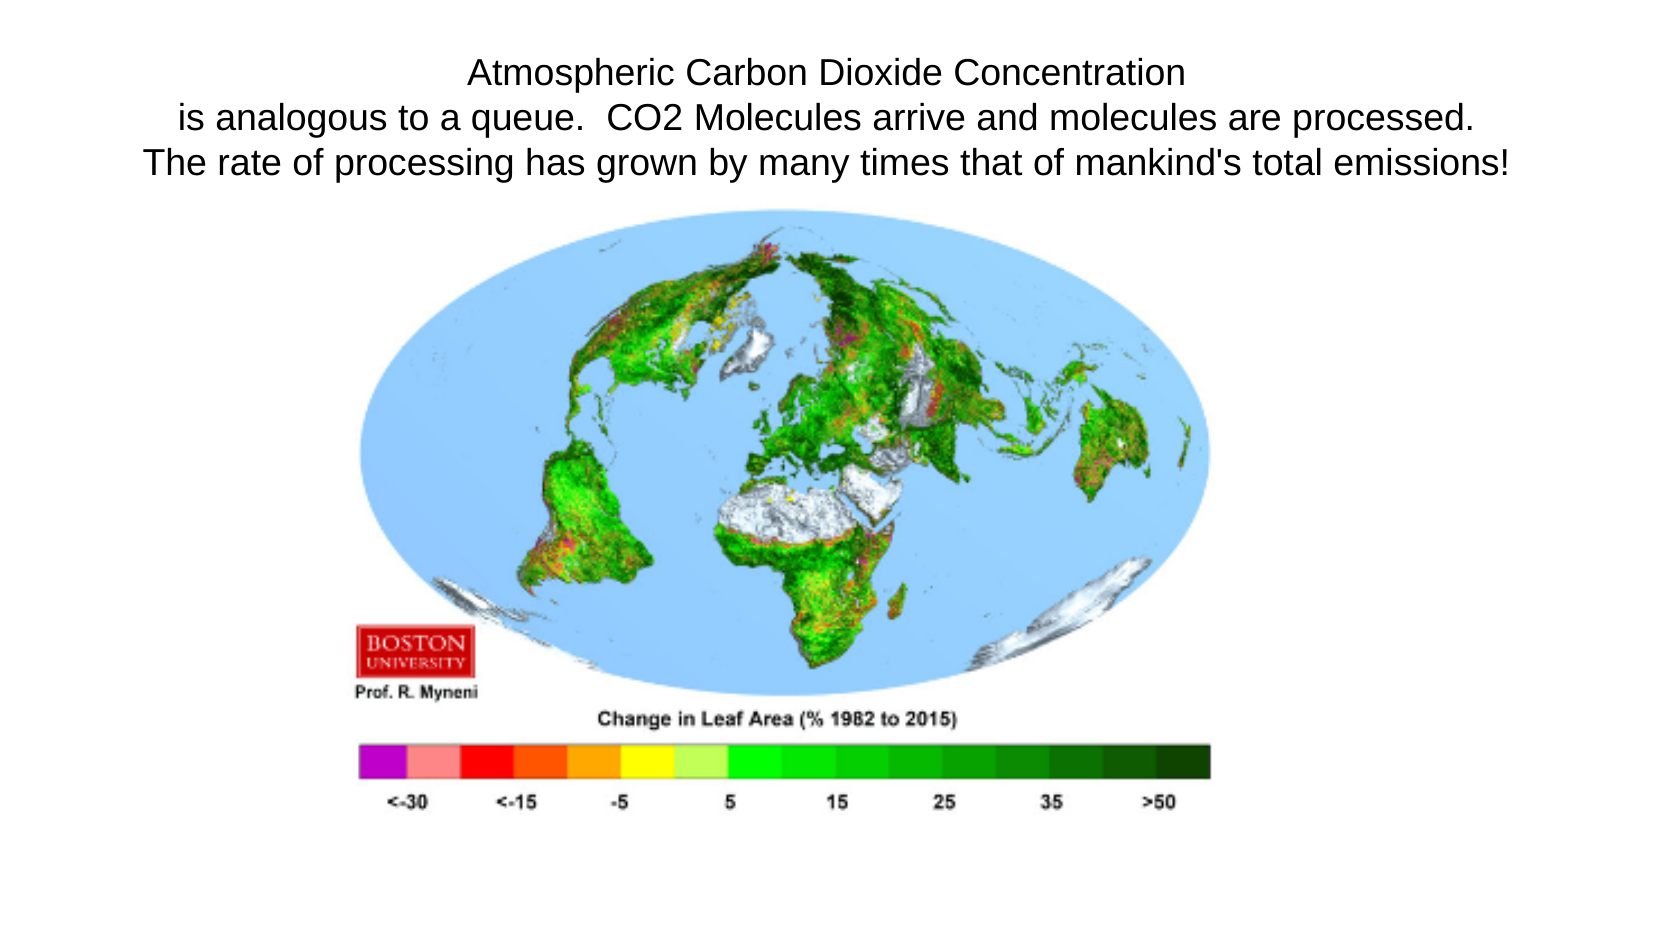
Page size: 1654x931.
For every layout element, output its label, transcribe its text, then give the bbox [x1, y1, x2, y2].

picture [339, 196, 1237, 829]
text_box Atmospheric Carbon Dioxide Concentration is analogous to a queue. CO2 Molecules arrive and molecules are processed. The rate of processing has grown by many times that of mankind's total emissions! [82, 47, 1571, 183]
